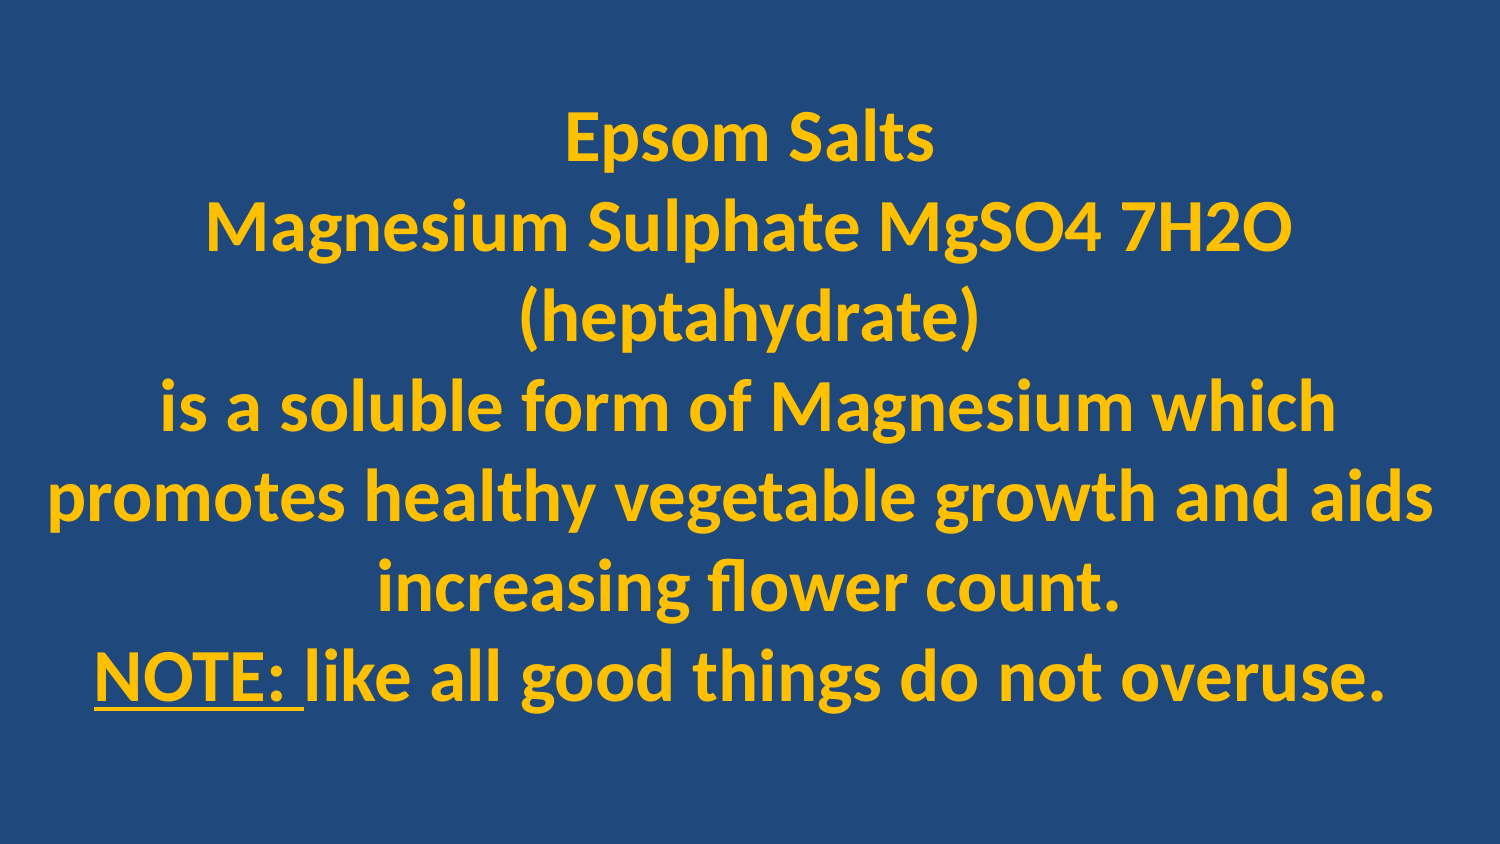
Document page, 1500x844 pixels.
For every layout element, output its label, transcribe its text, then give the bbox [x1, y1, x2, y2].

text_box Epsom Salts Magnesium Sulphate MgSO4 7H2O (heptahydrate) is a soluble form of Magnesium which promotes healthy vegetable growth and aids increasing flower count. NOTE: like all good things do not overuse. [0, 79, 1500, 724]
